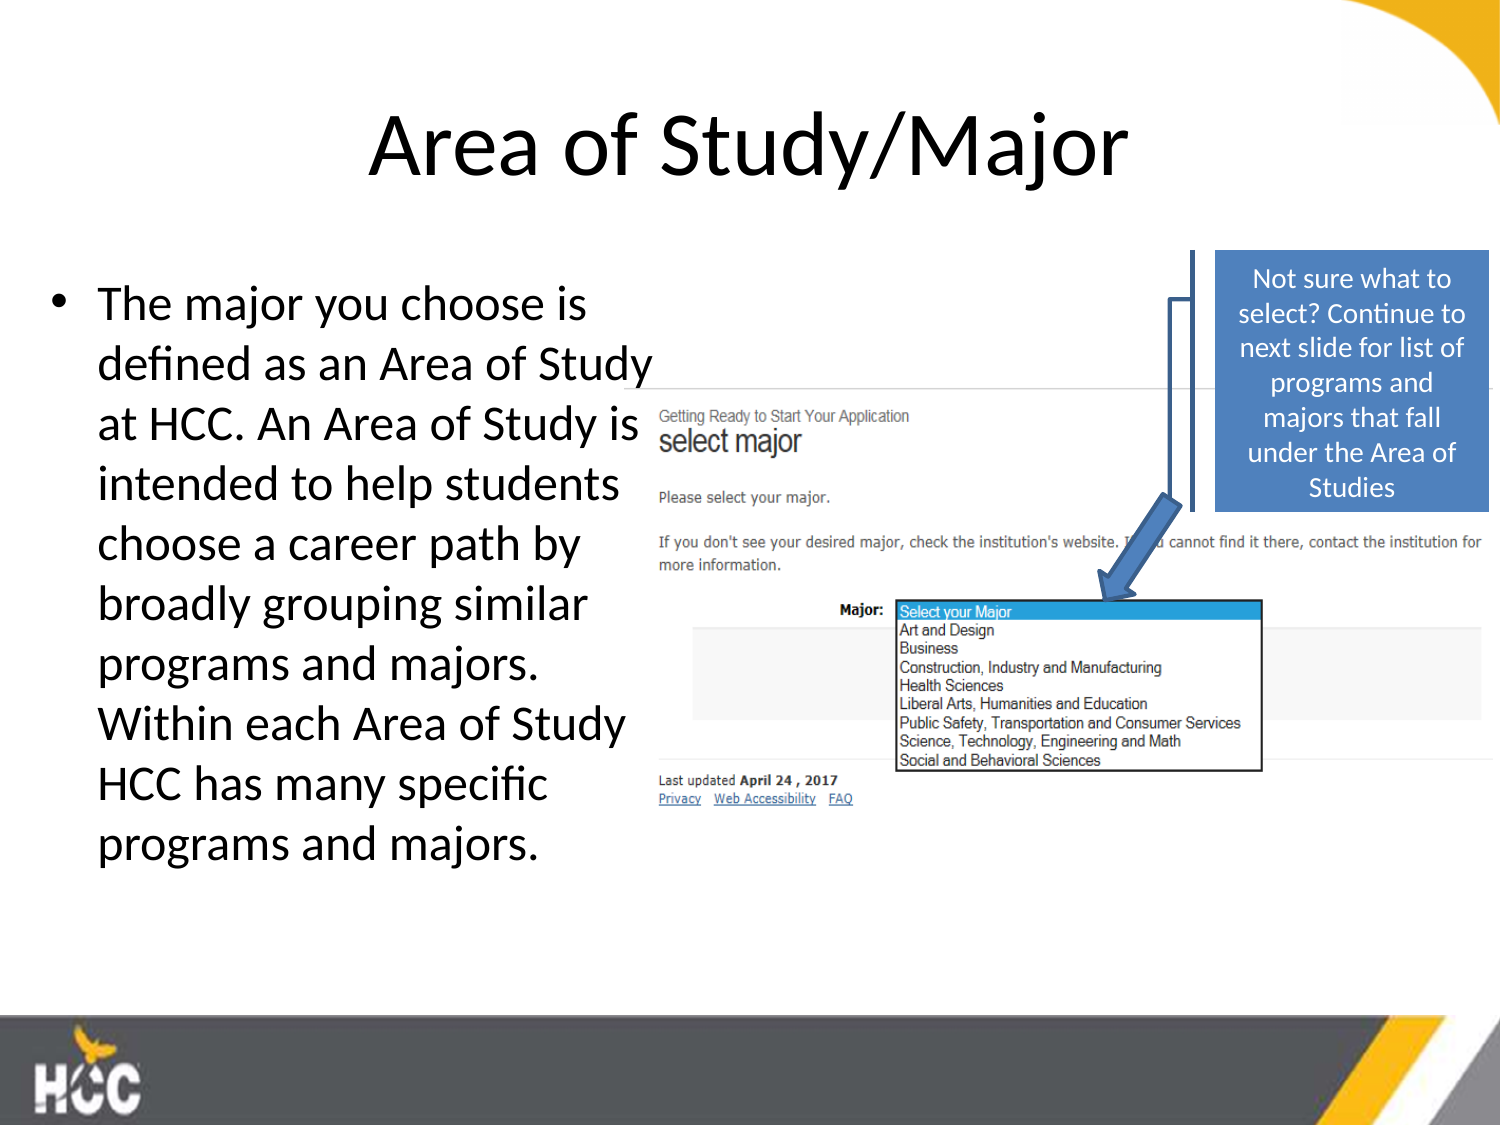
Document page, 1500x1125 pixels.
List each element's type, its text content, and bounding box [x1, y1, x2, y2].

text_box Not sure what to select? Continue to next slide for list of programs and majors that fall under the Area of Studies [1167, 249, 1195, 385]
text_box Not sure what to select? Continue to next slide for list of programs and majors that fall under the Area of Studies [1215, 250, 1489, 385]
list The major you choose is defined as an Area of Study at HCC. An Area of Study is intended to help students choose a career path by broadly grouping similar programs and majors. Within each Area of Study HCC has many specific programs and majors. [35, 262, 698, 1005]
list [624, 387, 1494, 813]
picture [1342, 0, 1499, 142]
title Area of Study/Major [75, 45, 1425, 233]
picture [0, 1015, 1500, 1125]
